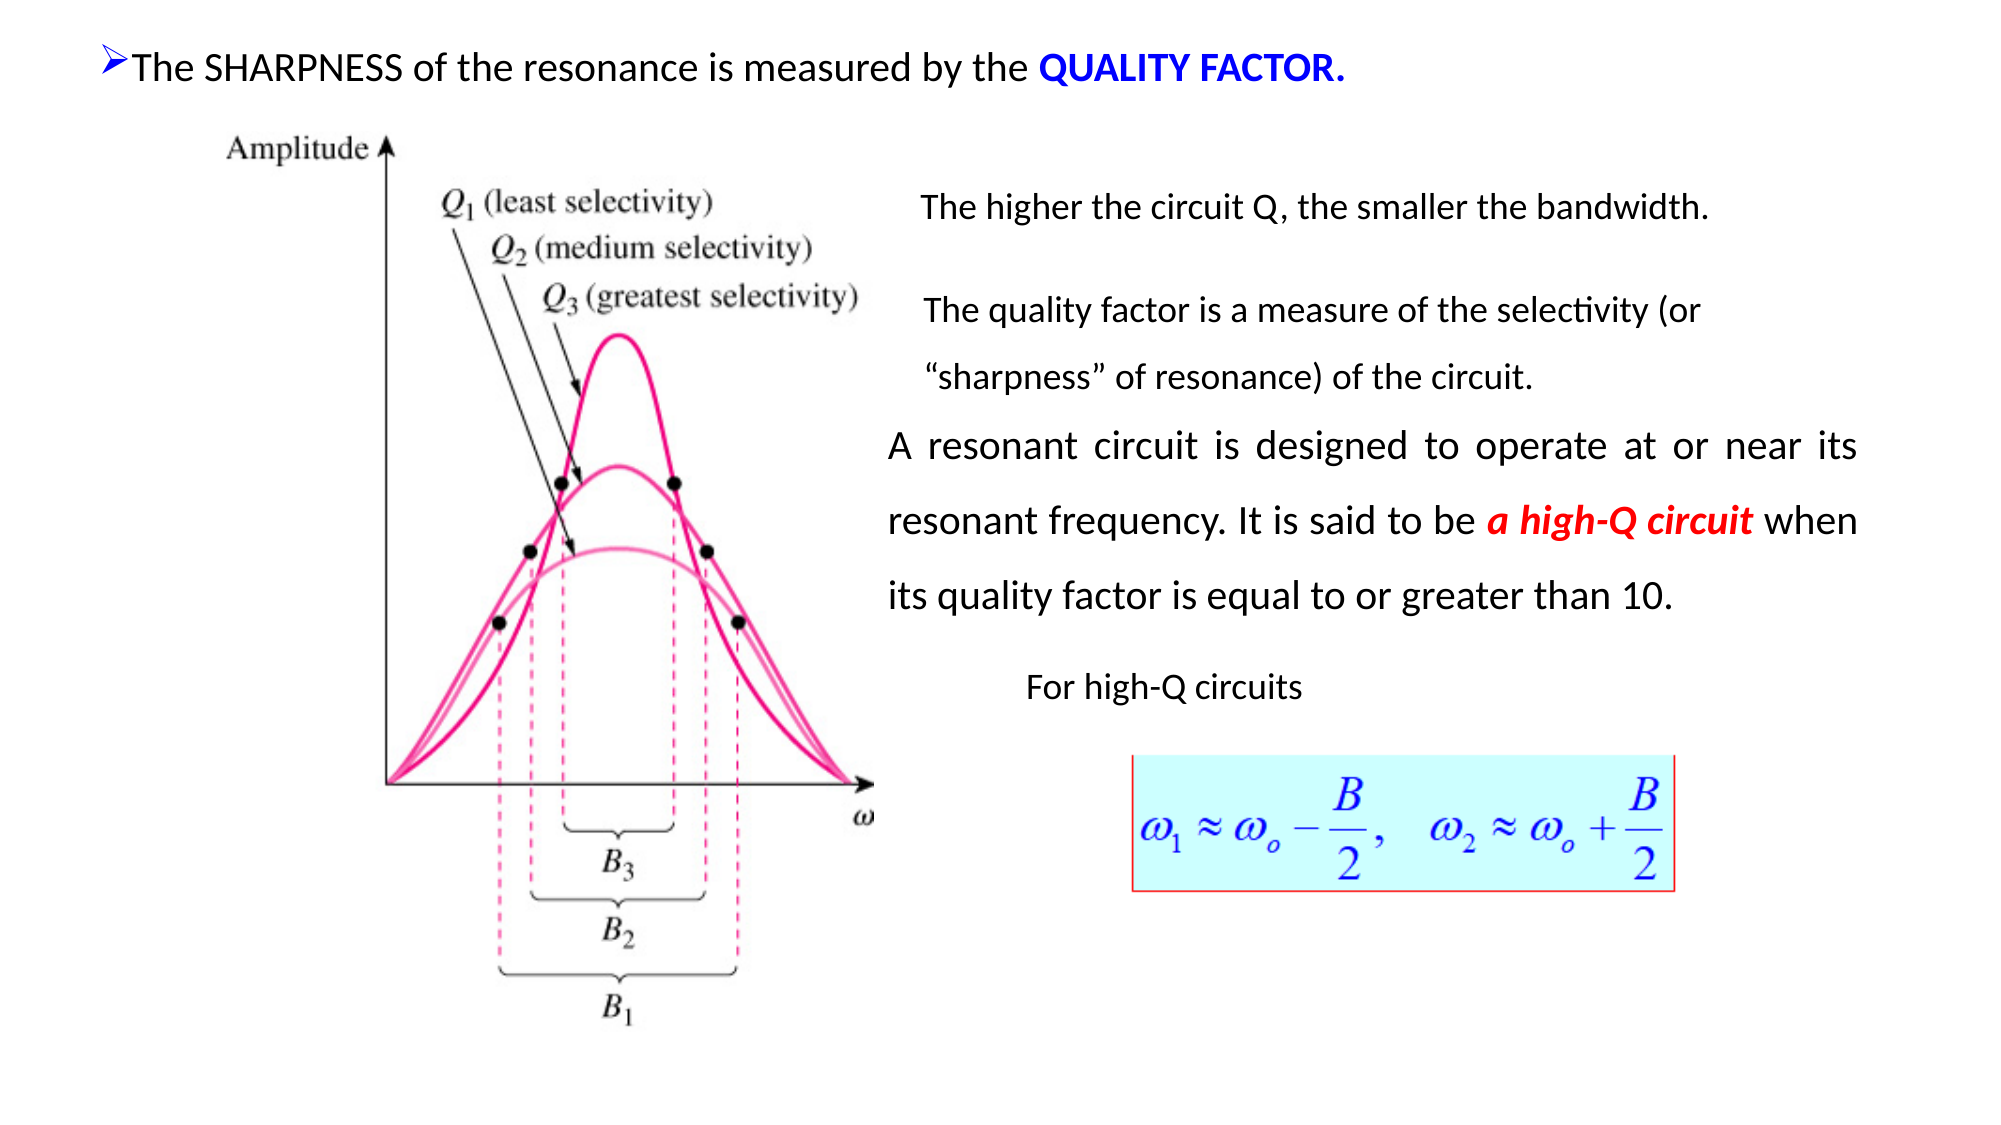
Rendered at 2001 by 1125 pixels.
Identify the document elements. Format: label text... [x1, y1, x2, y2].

text_box The higher the circuit Q, the smaller the bandwidth. [905, 174, 1735, 280]
picture [1129, 749, 1688, 897]
picture [226, 131, 874, 1032]
text_box A resonant circuit is designed to operate at or near its resonant frequency. It is said to be a high-Q circuit when its quality factor is equal to or greater than 10. [874, 385, 1874, 625]
text_box The SHARPNESS of the resonance is measured by the QUALITY FACTOR. [83, 32, 1663, 97]
text_box For high-Q circuits [1011, 654, 1319, 715]
text_box The quality factor is a measure of the selectivity (or “sharpness” of resonance) of the circuit. [908, 254, 1909, 405]
